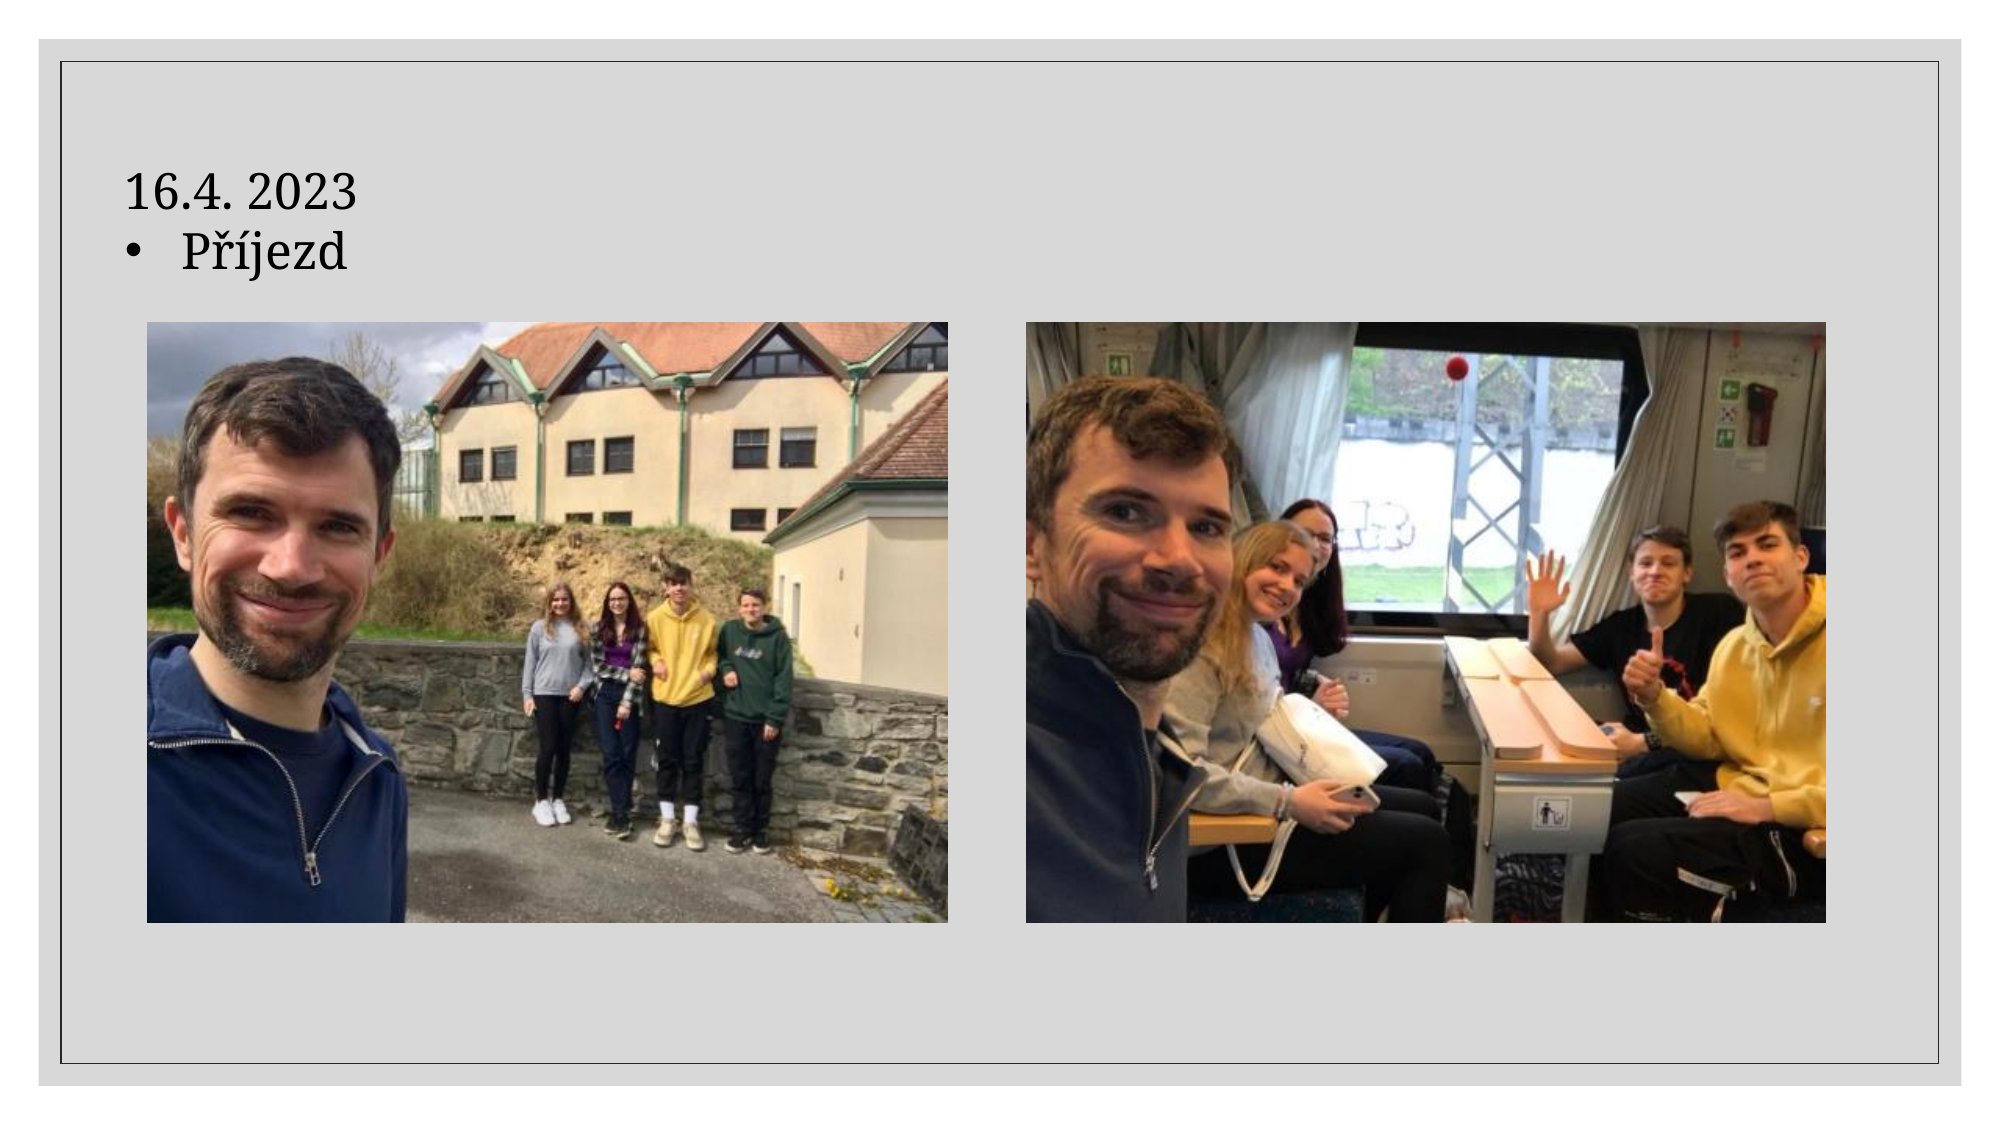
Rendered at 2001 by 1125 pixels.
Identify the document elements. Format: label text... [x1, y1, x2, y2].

picture [147, 322, 948, 923]
text_box 16.4. 2023 Příjezd [110, 152, 382, 288]
picture [1026, 322, 1826, 923]
